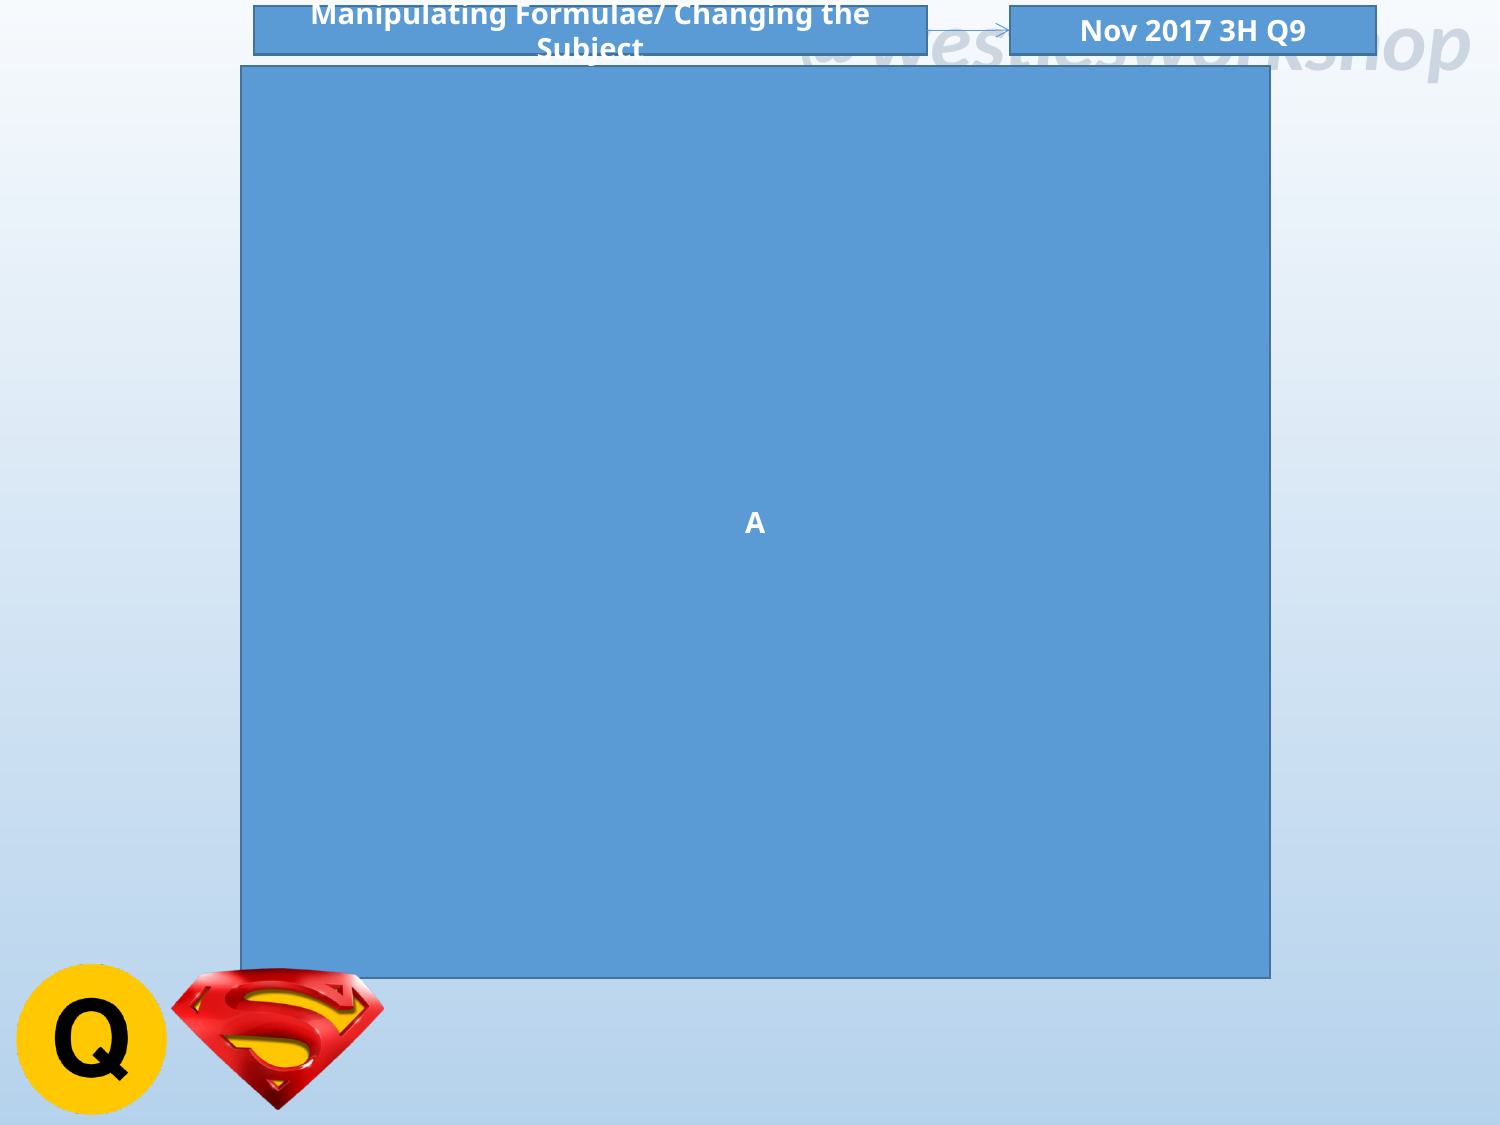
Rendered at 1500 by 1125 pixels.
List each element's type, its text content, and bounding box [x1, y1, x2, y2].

picture [0, 66, 1270, 1125]
text_box Manipulating Formulae/ Changing the Subject [253, 5, 928, 56]
text_box Nov 2017 3H Q9 [1009, 5, 1377, 56]
